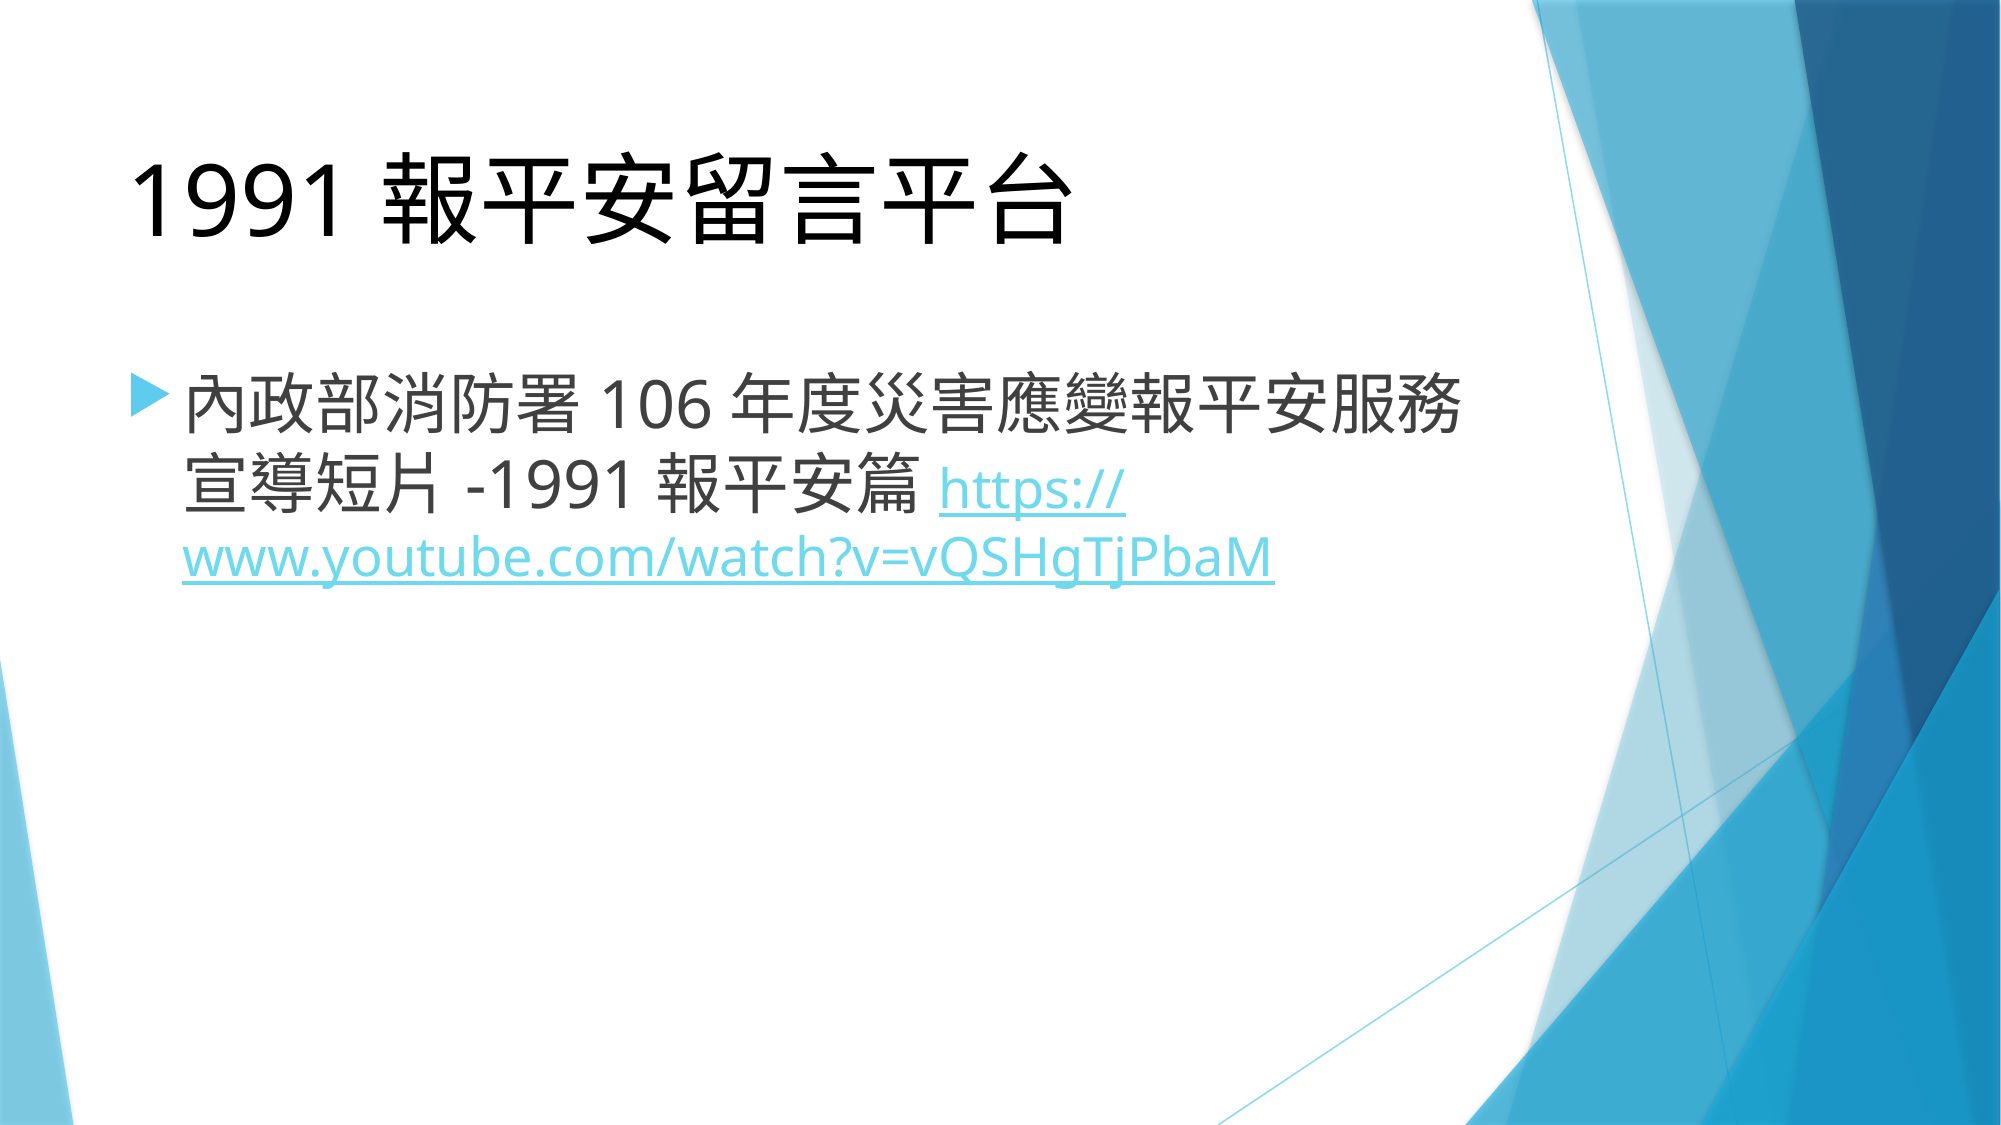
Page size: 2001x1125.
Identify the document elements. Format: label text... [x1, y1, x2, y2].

list 內政部消防署106年度災害應變報平安服務宣導短片-1991報平安篇https://www.youtube.com/watch?v=vQSHgTjPbaM [111, 354, 1522, 992]
title 1991報平安留言平台 [111, 129, 1522, 347]
